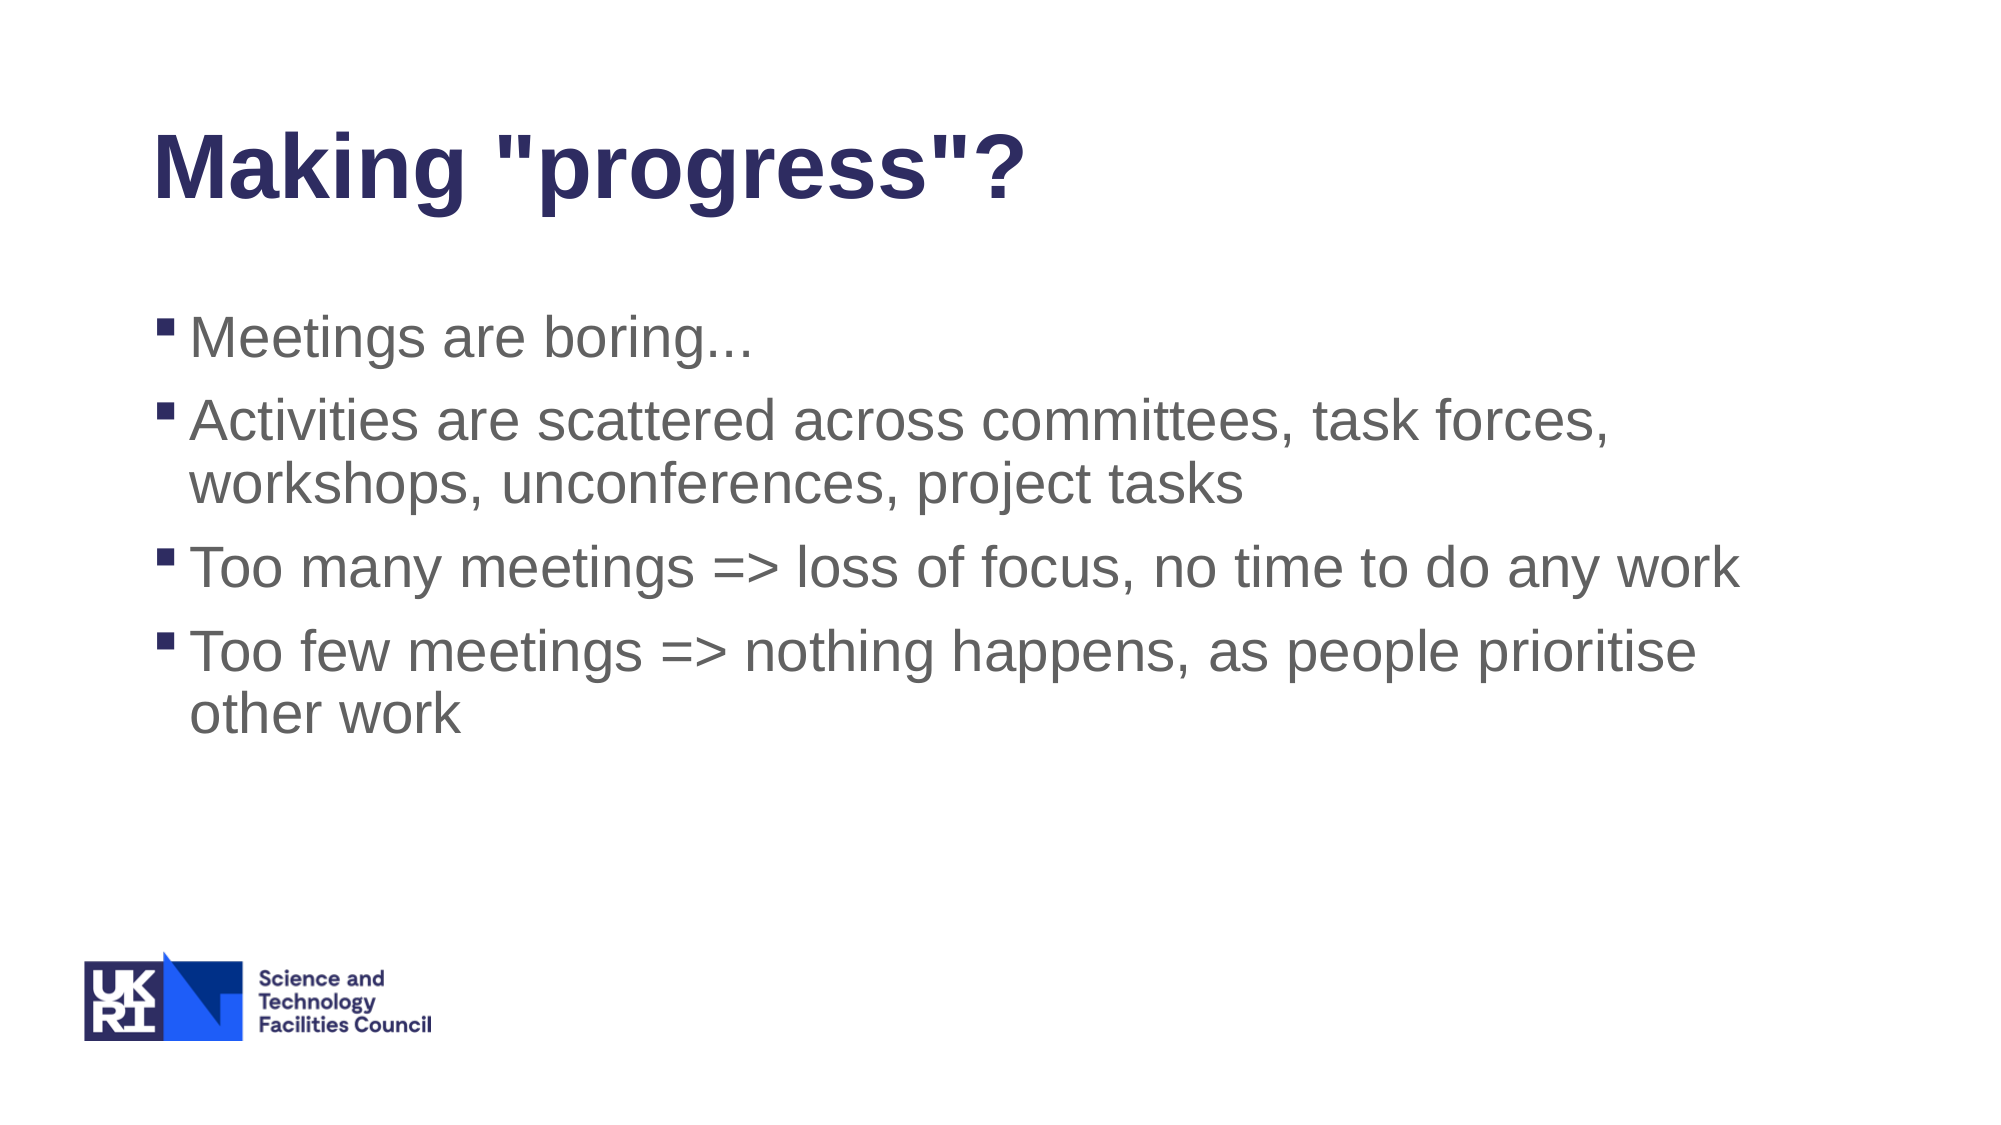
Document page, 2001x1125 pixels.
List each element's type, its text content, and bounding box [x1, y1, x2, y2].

title Making "progress"? [137, 59, 1863, 278]
list Meetings are boring... Activities are scattered across committees, task forces, workshops, unconferences, project tasks Too many meetings => loss of focus, no time to do any work Too few meetings => nothing happens, as people prioritise other work [137, 299, 1863, 1014]
picture [84, 951, 431, 1041]
